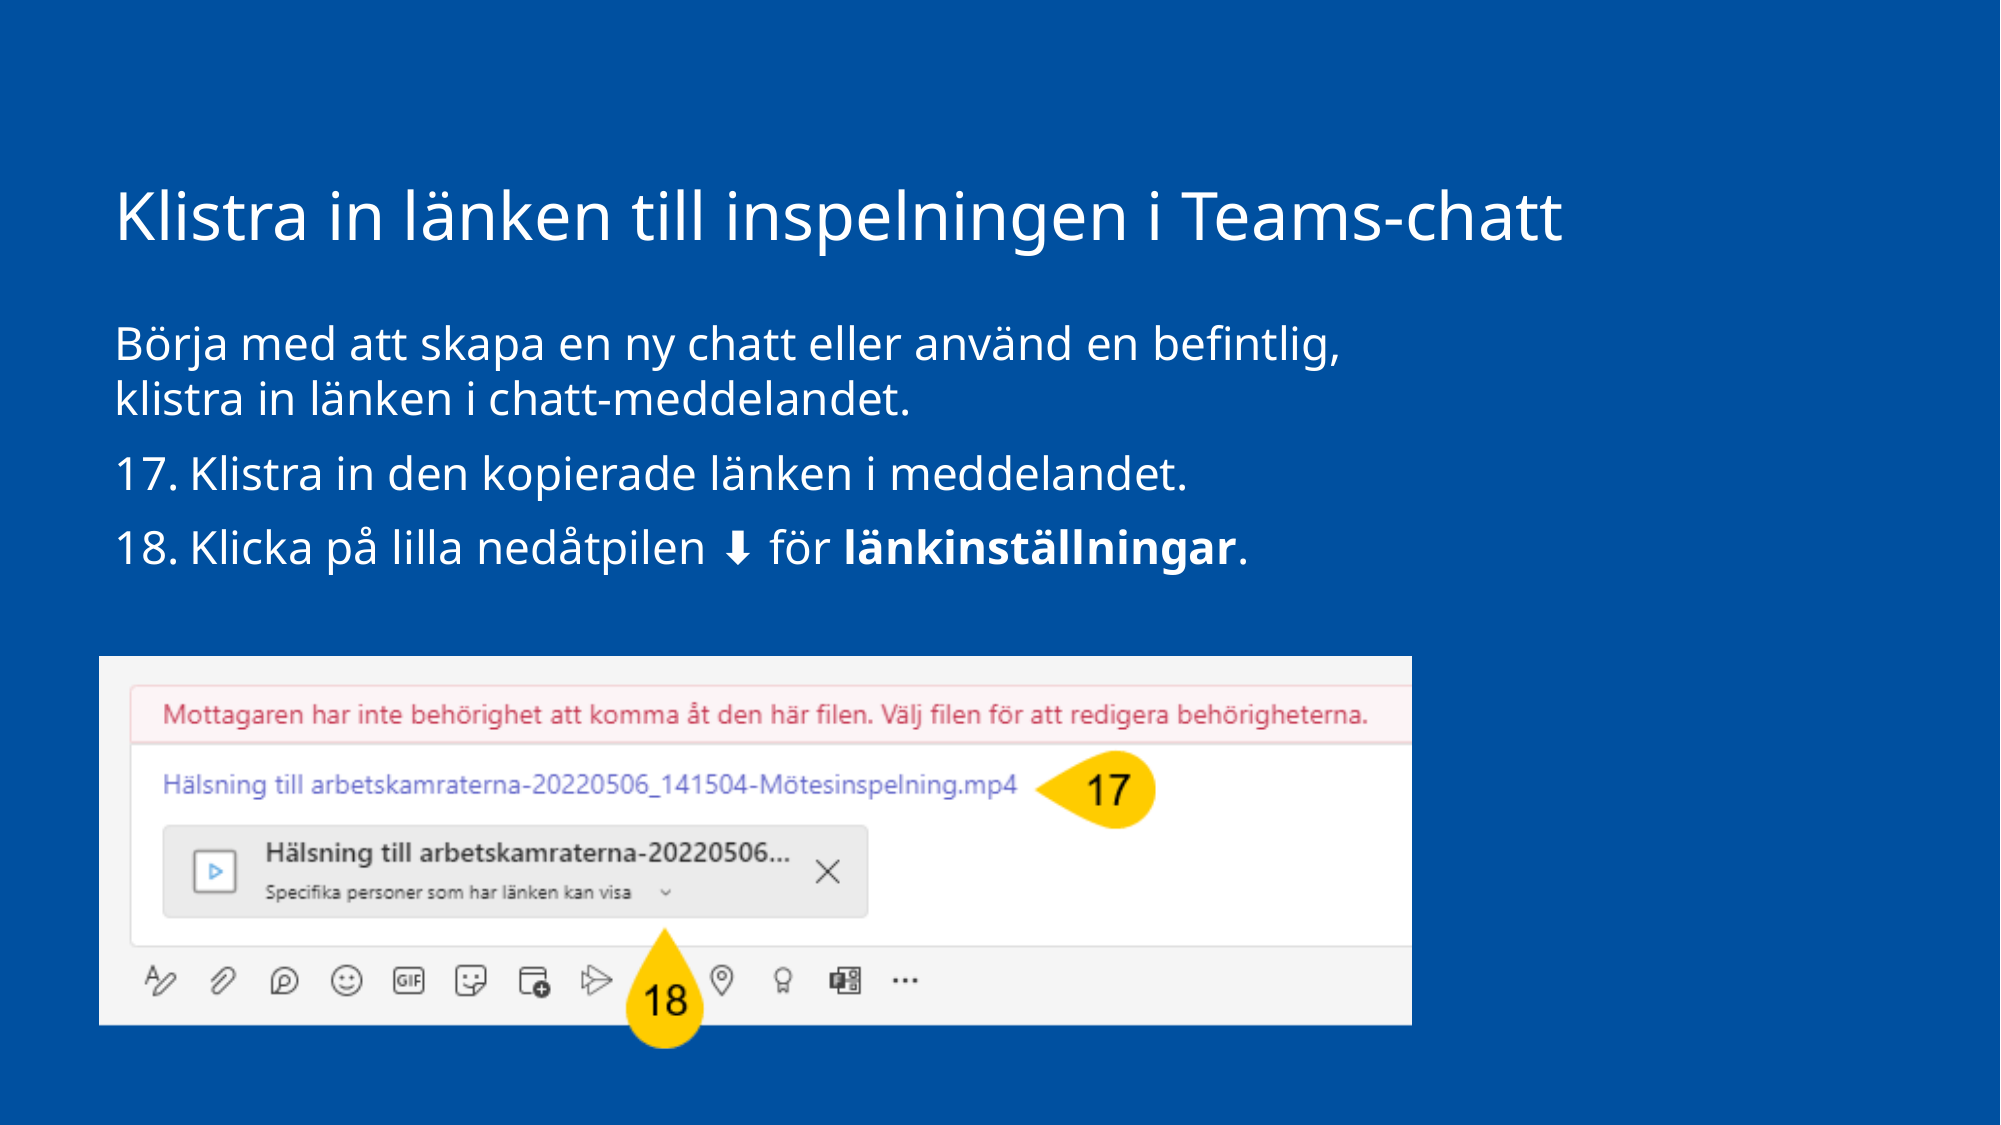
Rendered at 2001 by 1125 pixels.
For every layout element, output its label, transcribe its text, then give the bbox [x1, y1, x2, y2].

list Börja med att skapa en ny chatt eller använd en befintlig, klistra in länken i chatt-meddelandet. Klistra in den kopierade länken i meddelandet. Klicka på lilla nedåtpilen ⬇ för länkinställningar. [99, 308, 1412, 656]
title Klistra in länken till inspelningen i Teams-chatt [99, 120, 1900, 308]
picture [99, 656, 1412, 1051]
